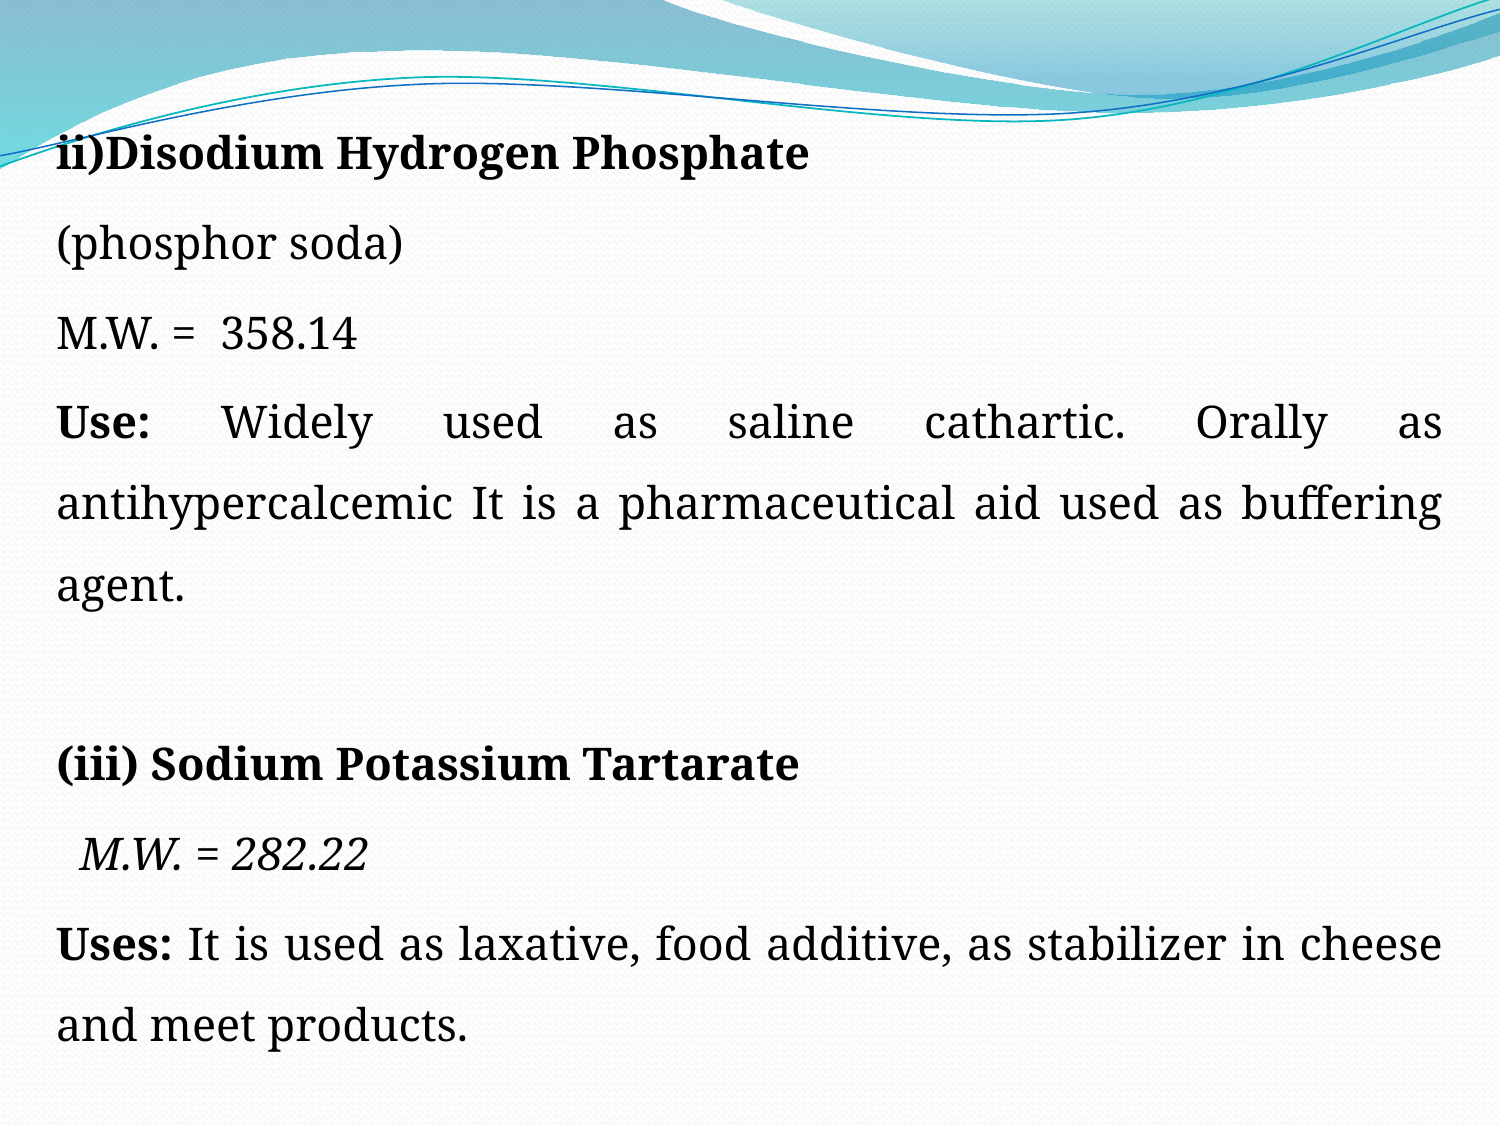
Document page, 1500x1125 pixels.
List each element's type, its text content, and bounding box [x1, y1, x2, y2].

list ii)Disodium Hydrogen Phosphate (phosphor soda) M.W. = 358.14 Use: Widely used as saline cathartic. Orally as antihypercalcemic It is a pharmaceutical aid used as buffering agent. (iii) Sodium Potassium Tartarate M.W. = 282.22 Uses: It is used as laxative, food additive, as stabilizer in cheese and meet products. [41, 90, 1459, 1063]
